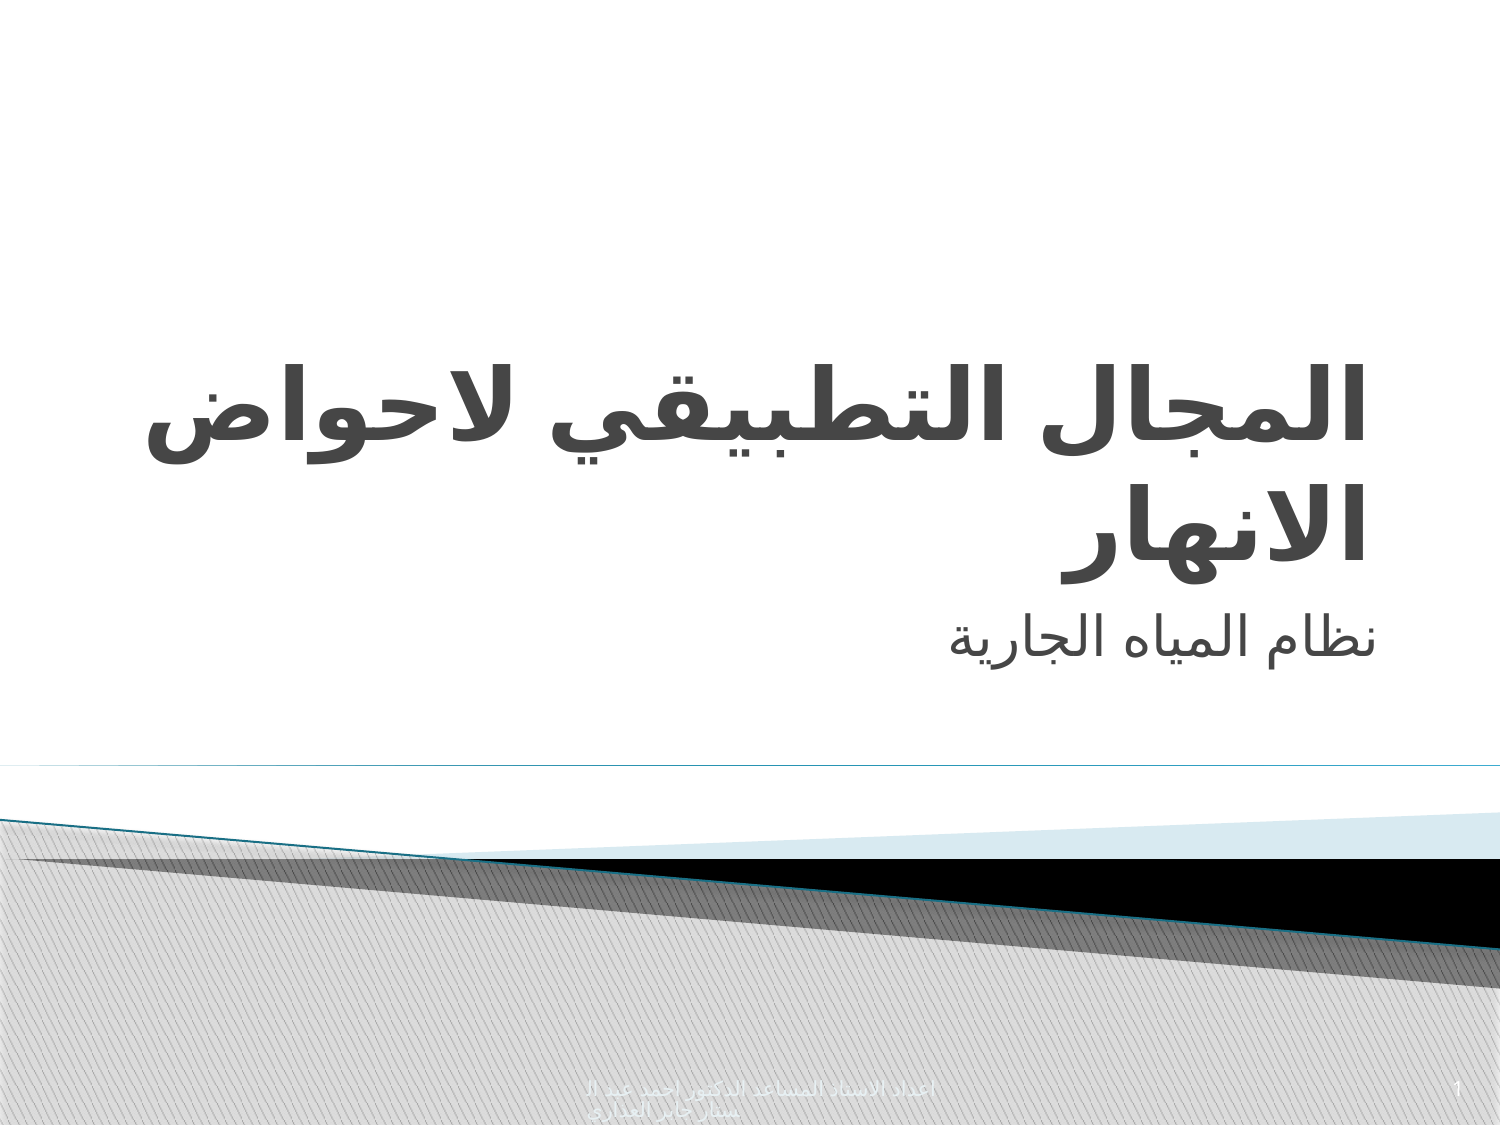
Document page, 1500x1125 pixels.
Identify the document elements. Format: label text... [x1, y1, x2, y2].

footer اعداد الاستاذ المساعد الدكتور احمد عبد الستار جابر العذاري [718, 1051, 1105, 1112]
picture [5, 859, 1500, 989]
slide_number 1 [1418, 1051, 1479, 1112]
subtitle نظام المياه الجارية [112, 592, 1388, 790]
title المجال التطبيقي لاحواض الانهار [112, 287, 1388, 588]
